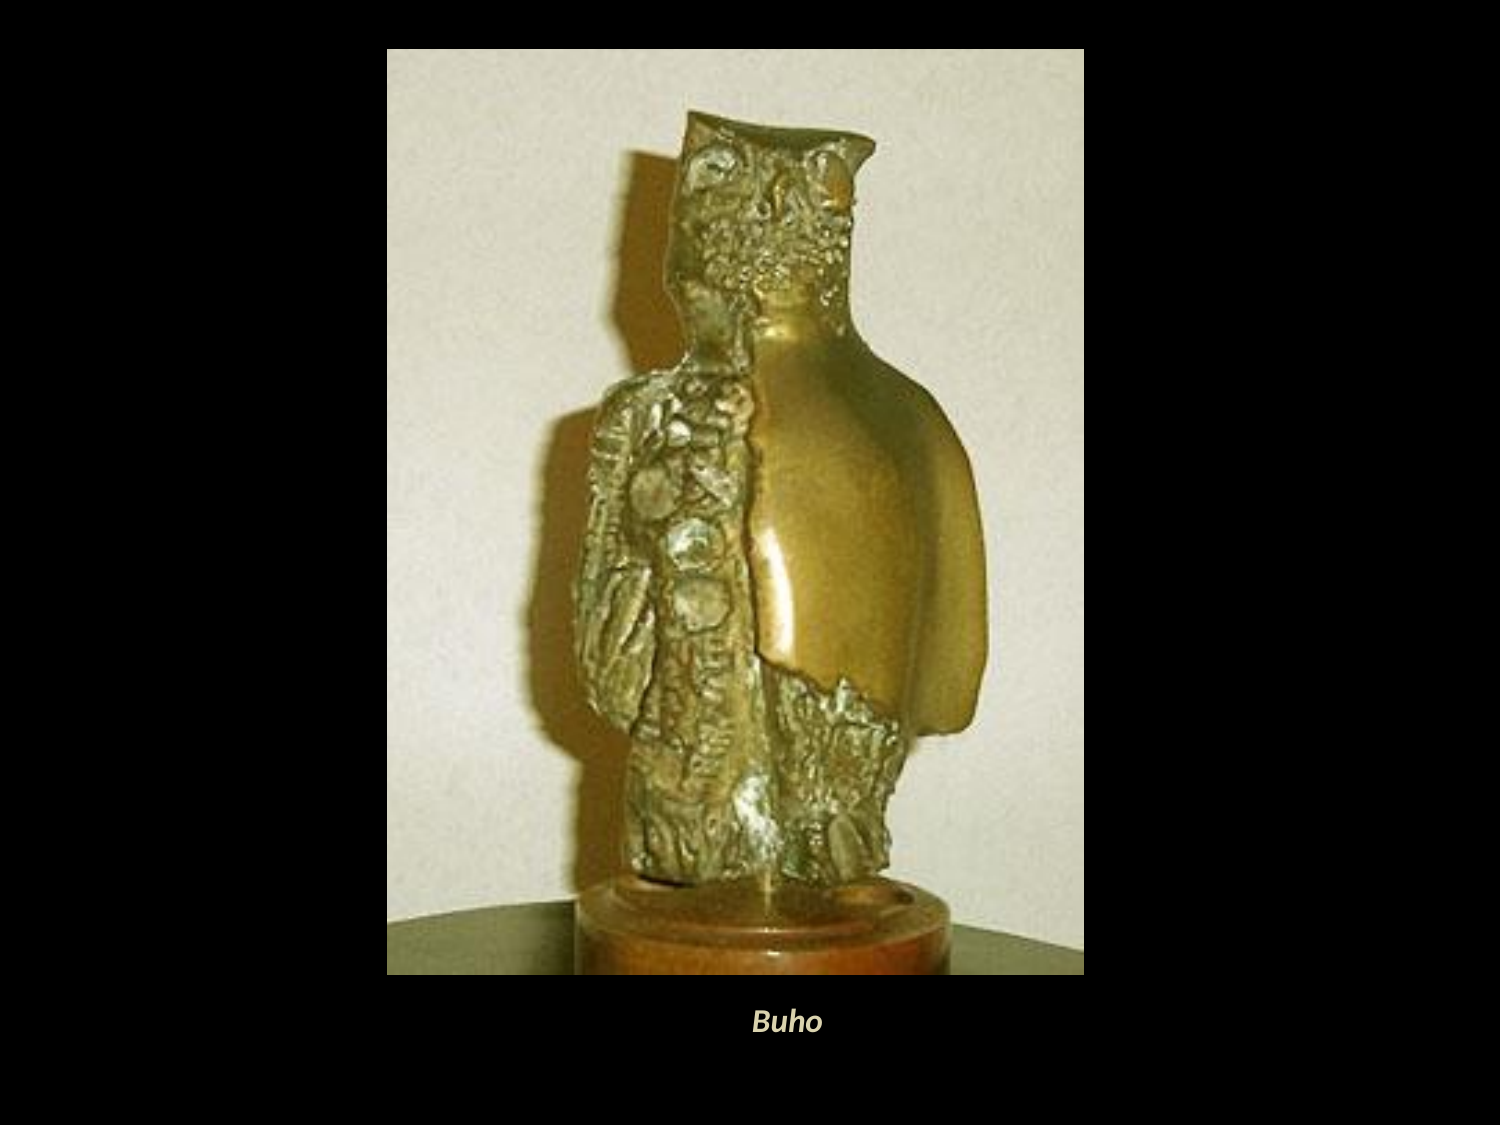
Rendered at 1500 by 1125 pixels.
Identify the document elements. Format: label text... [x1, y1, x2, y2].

text_box Buho [287, 987, 1288, 1050]
picture [387, 49, 1084, 976]
